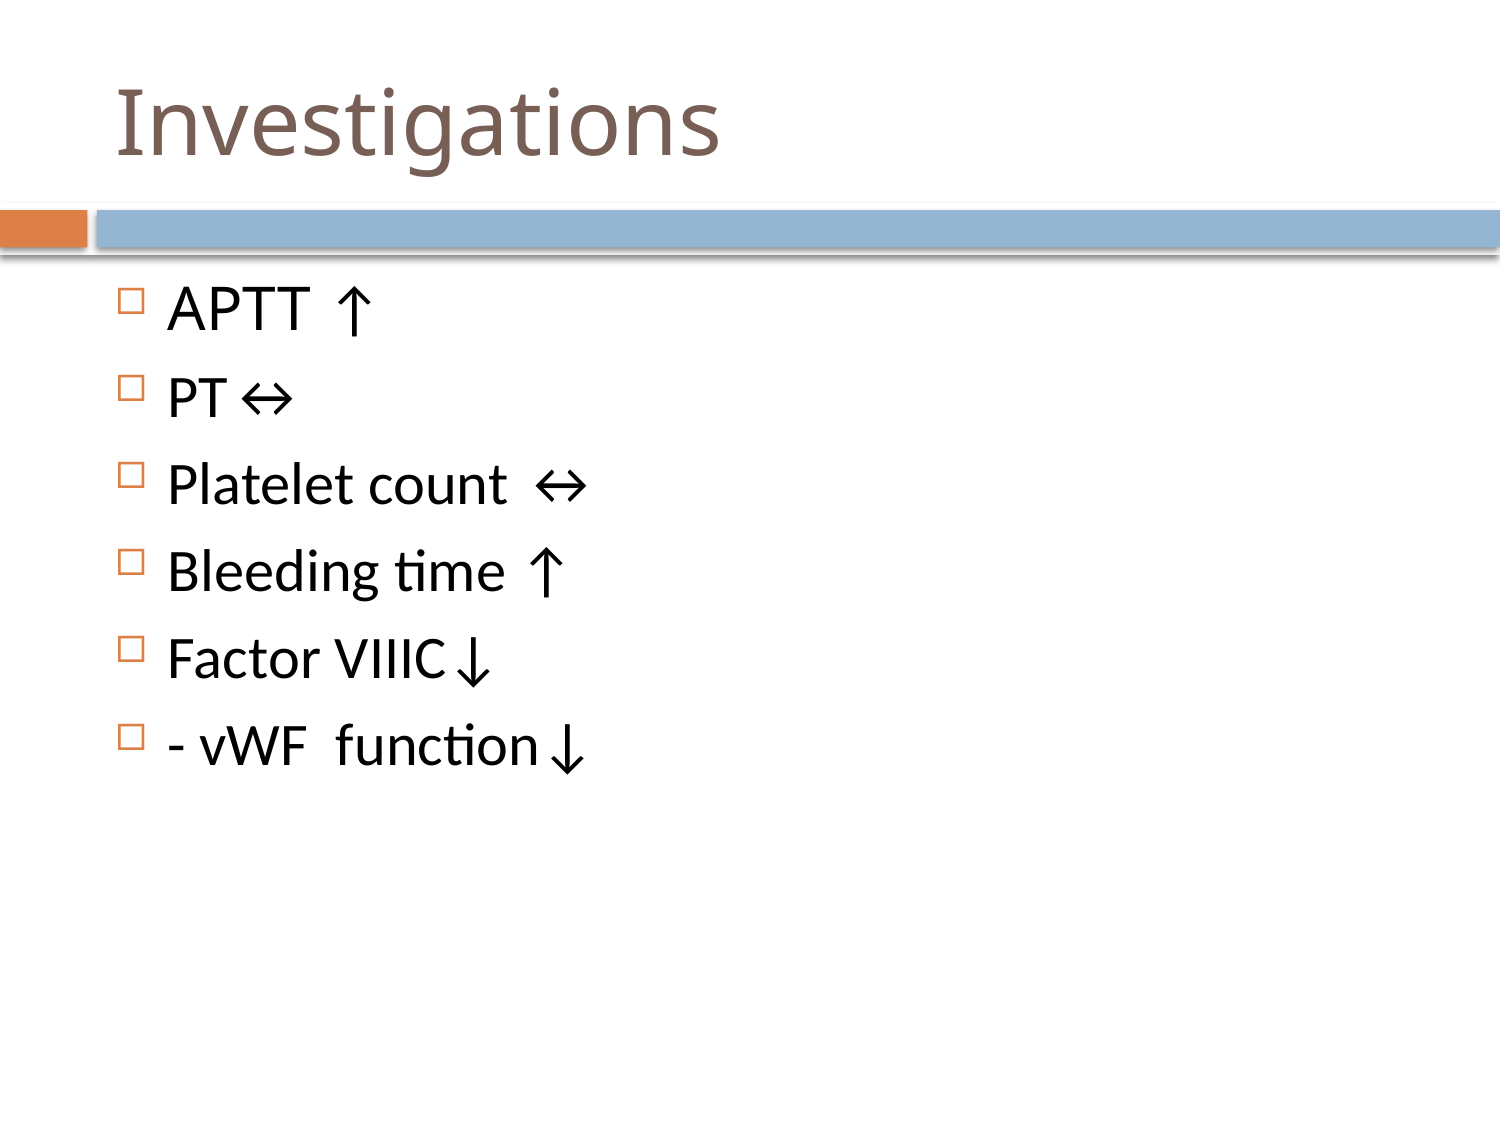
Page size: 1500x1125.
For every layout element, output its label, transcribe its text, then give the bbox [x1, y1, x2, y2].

list APTT ↑ PT↔ Platelet count ↔ Bleeding time ↑ Factor VIIIC↓ - vWF function↓ [100, 262, 1438, 1000]
title Investigations [100, 37, 1438, 200]
